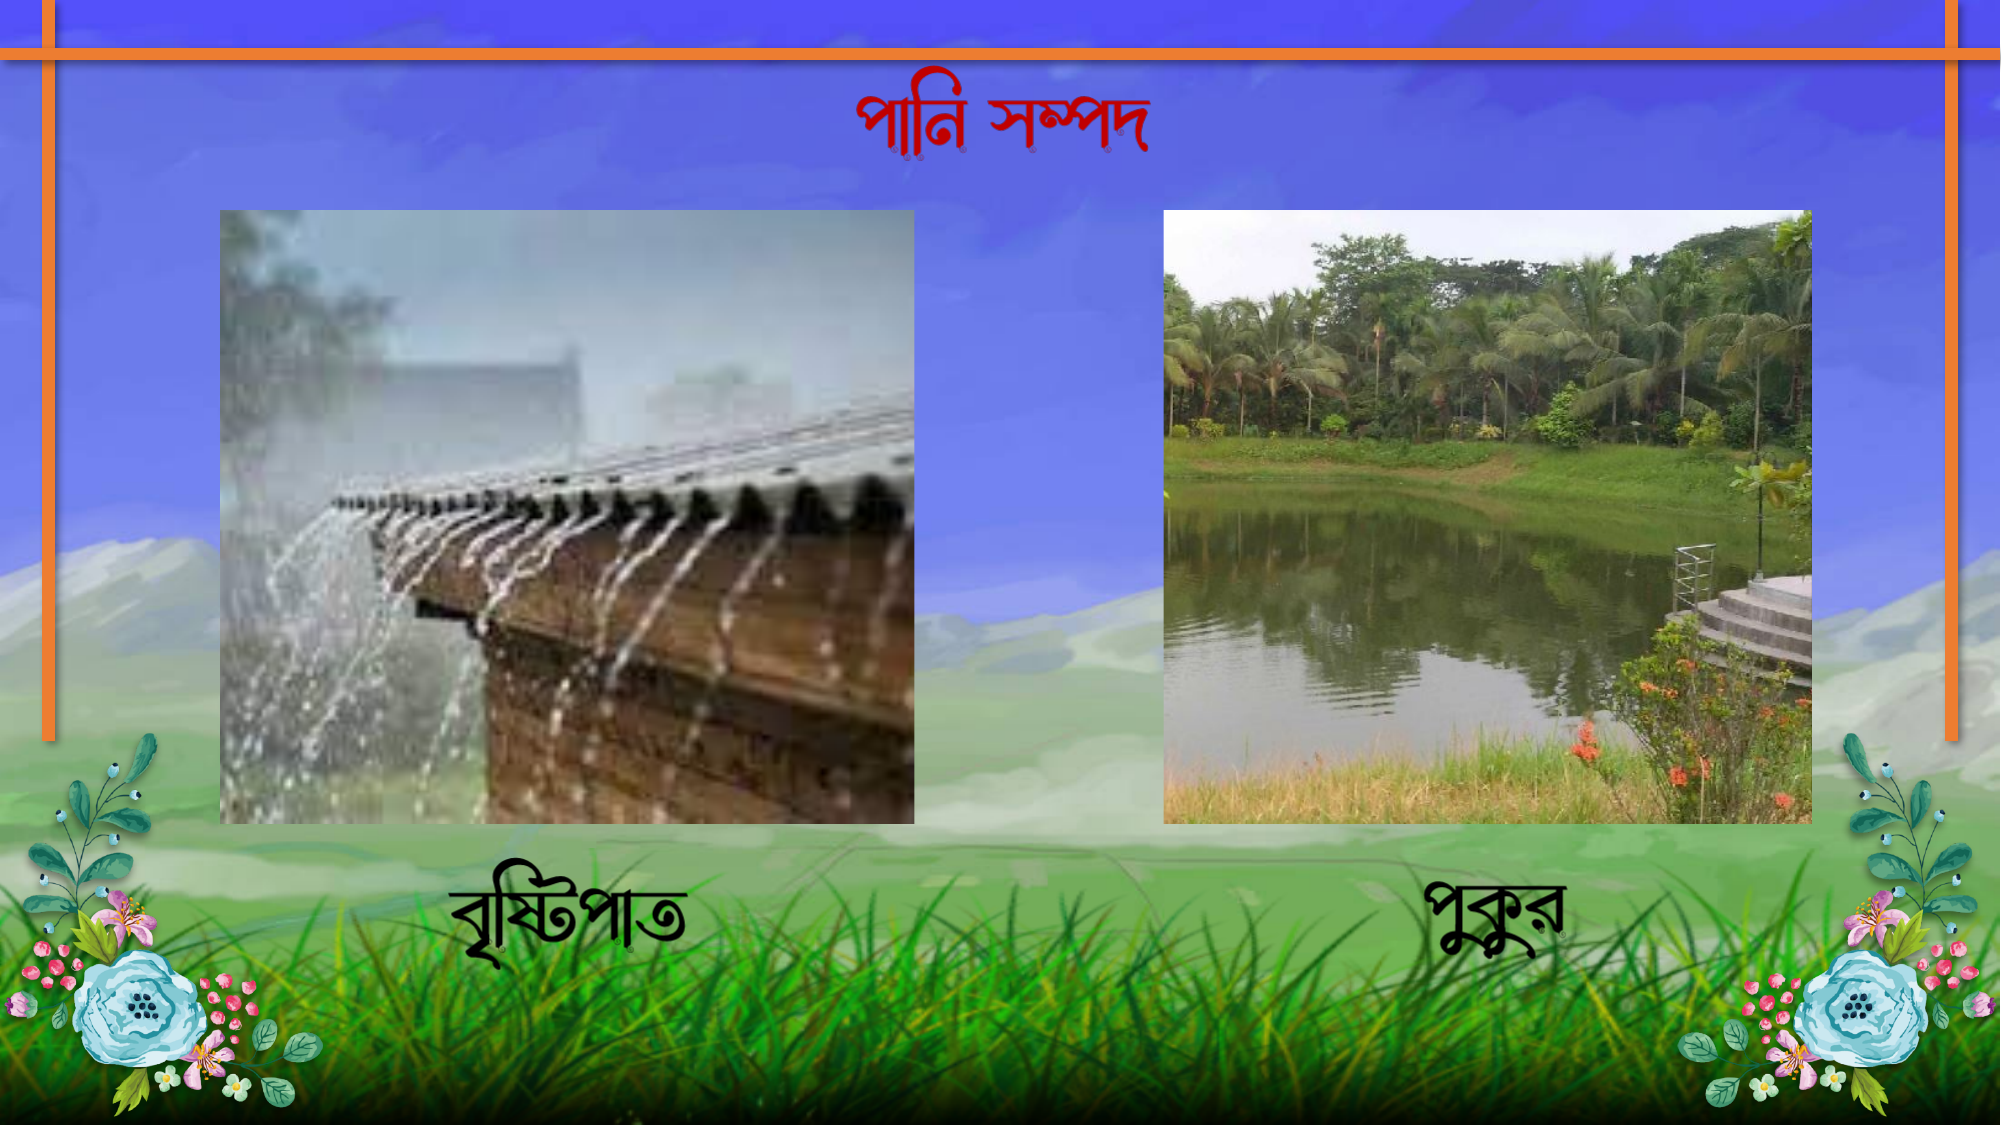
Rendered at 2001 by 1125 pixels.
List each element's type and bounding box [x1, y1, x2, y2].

picture [602, 53, 1394, 175]
picture [0, 210, 2001, 1125]
